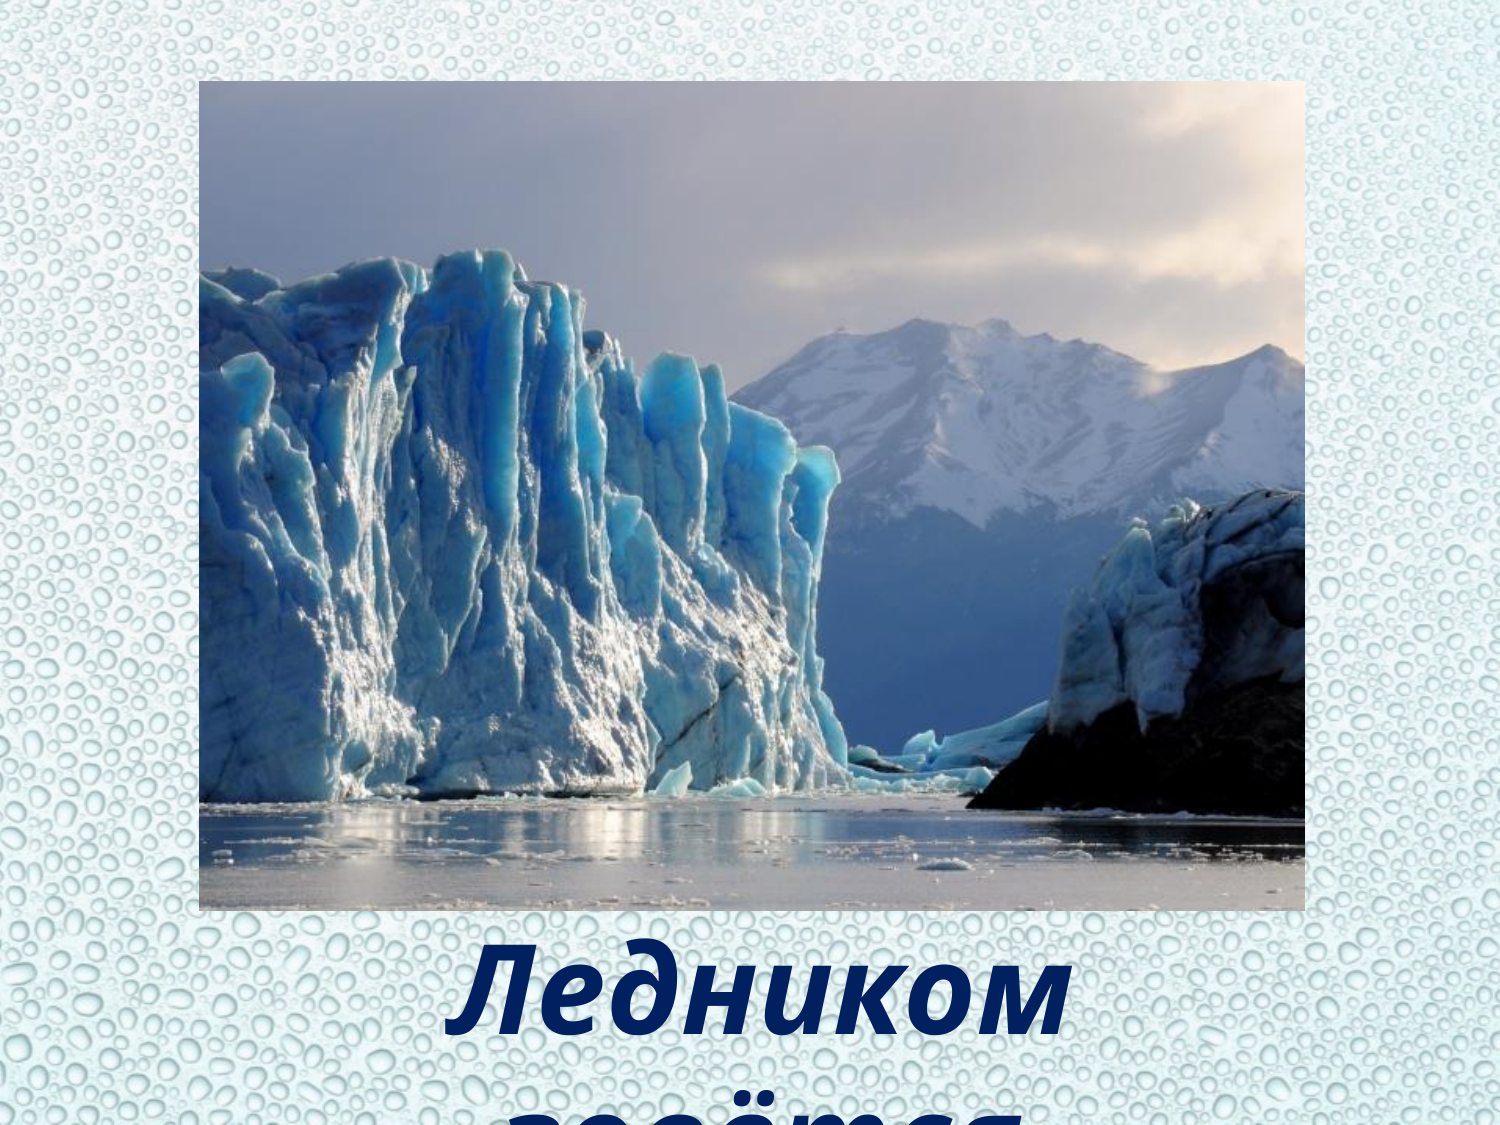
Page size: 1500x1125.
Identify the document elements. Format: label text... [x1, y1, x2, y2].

text_box Ледником зовётся [351, 920, 1172, 1125]
picture [198, 81, 1305, 912]
